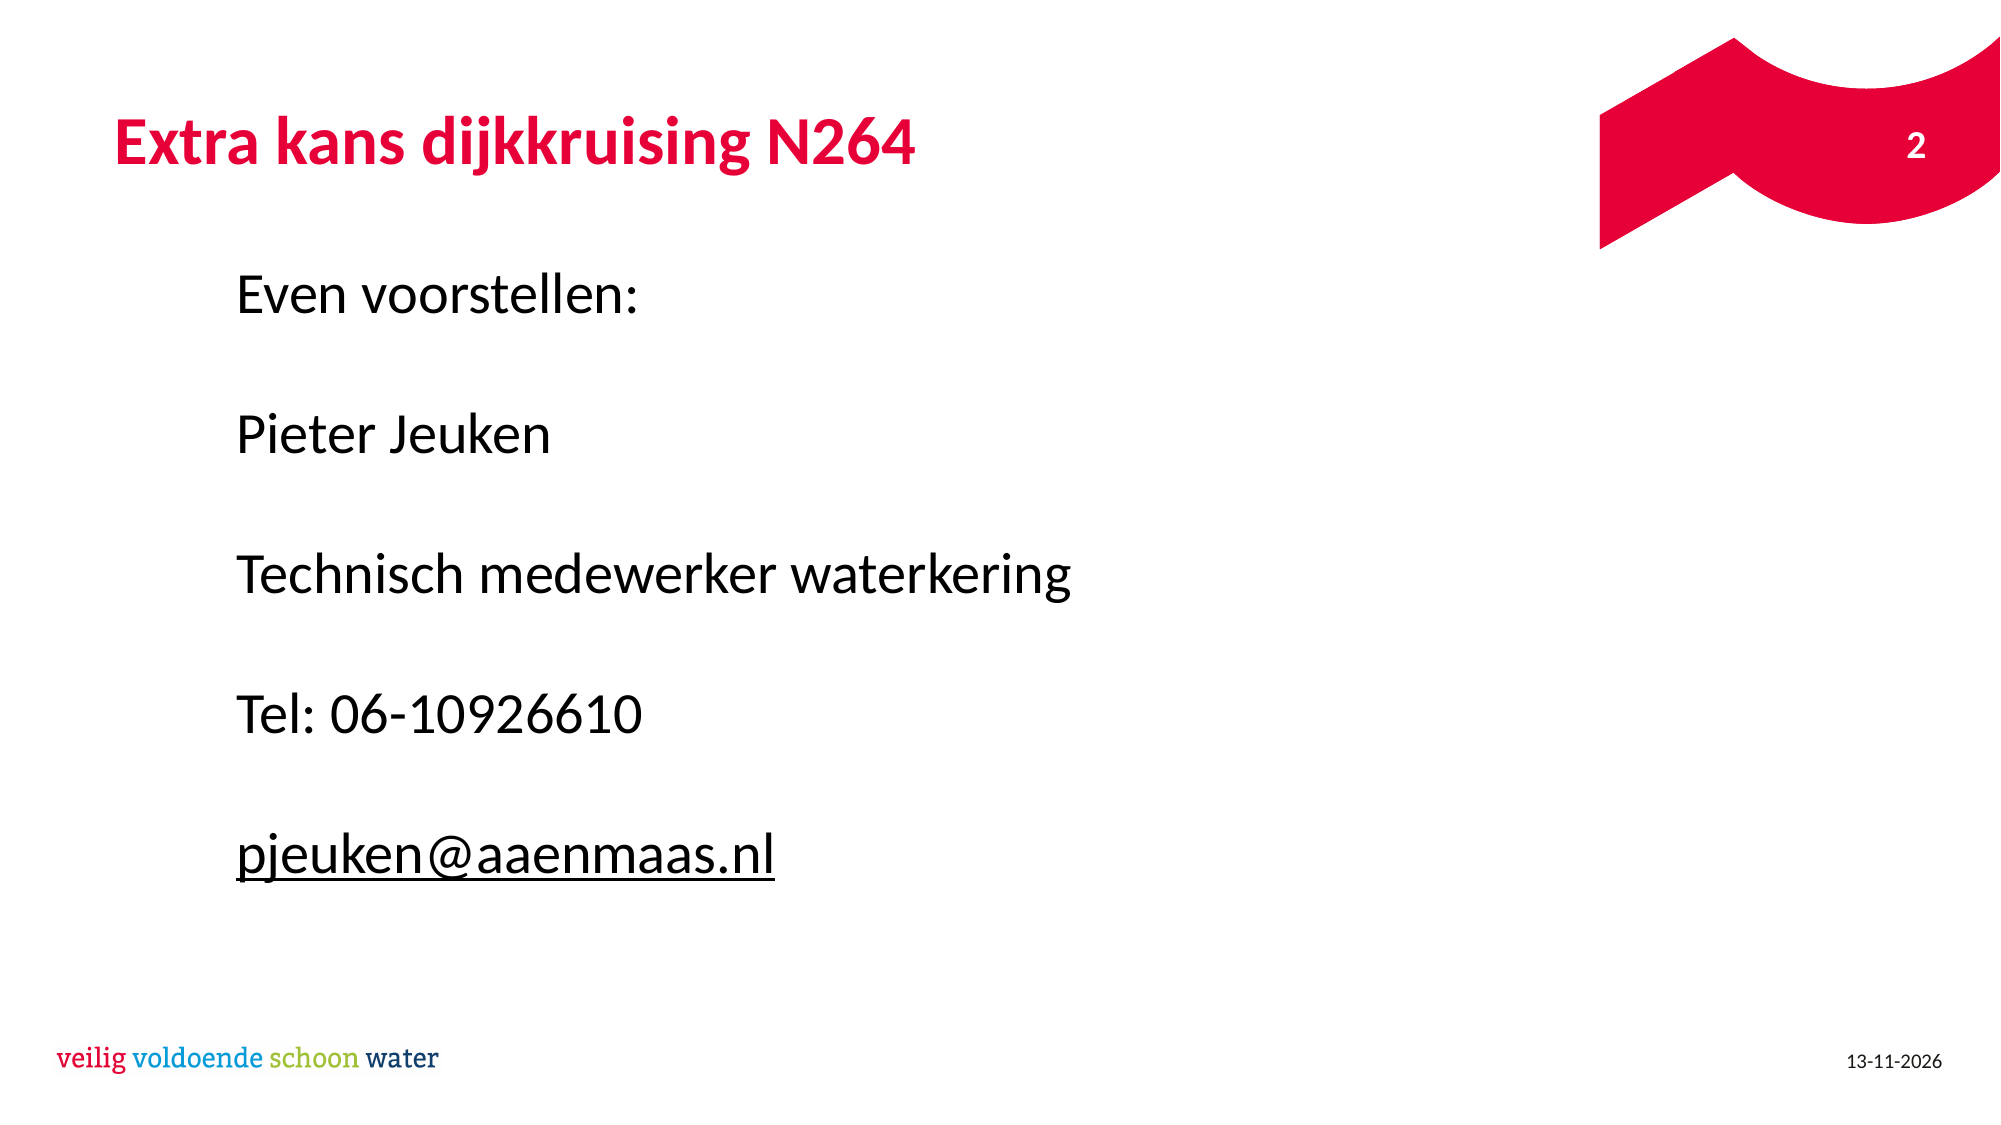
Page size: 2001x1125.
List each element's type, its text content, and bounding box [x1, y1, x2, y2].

title Extra kans dijkkruising N264 [114, 109, 1574, 192]
slide_number 2 [1884, 114, 1942, 172]
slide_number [1759, 1036, 1943, 1084]
text_box Even voorstellen: Pieter Jeuken Technisch medewerker waterkering Tel: 06-10926610 pjeuken@aaenmaas.nl [221, 248, 1279, 893]
picture [52, 1043, 443, 1076]
